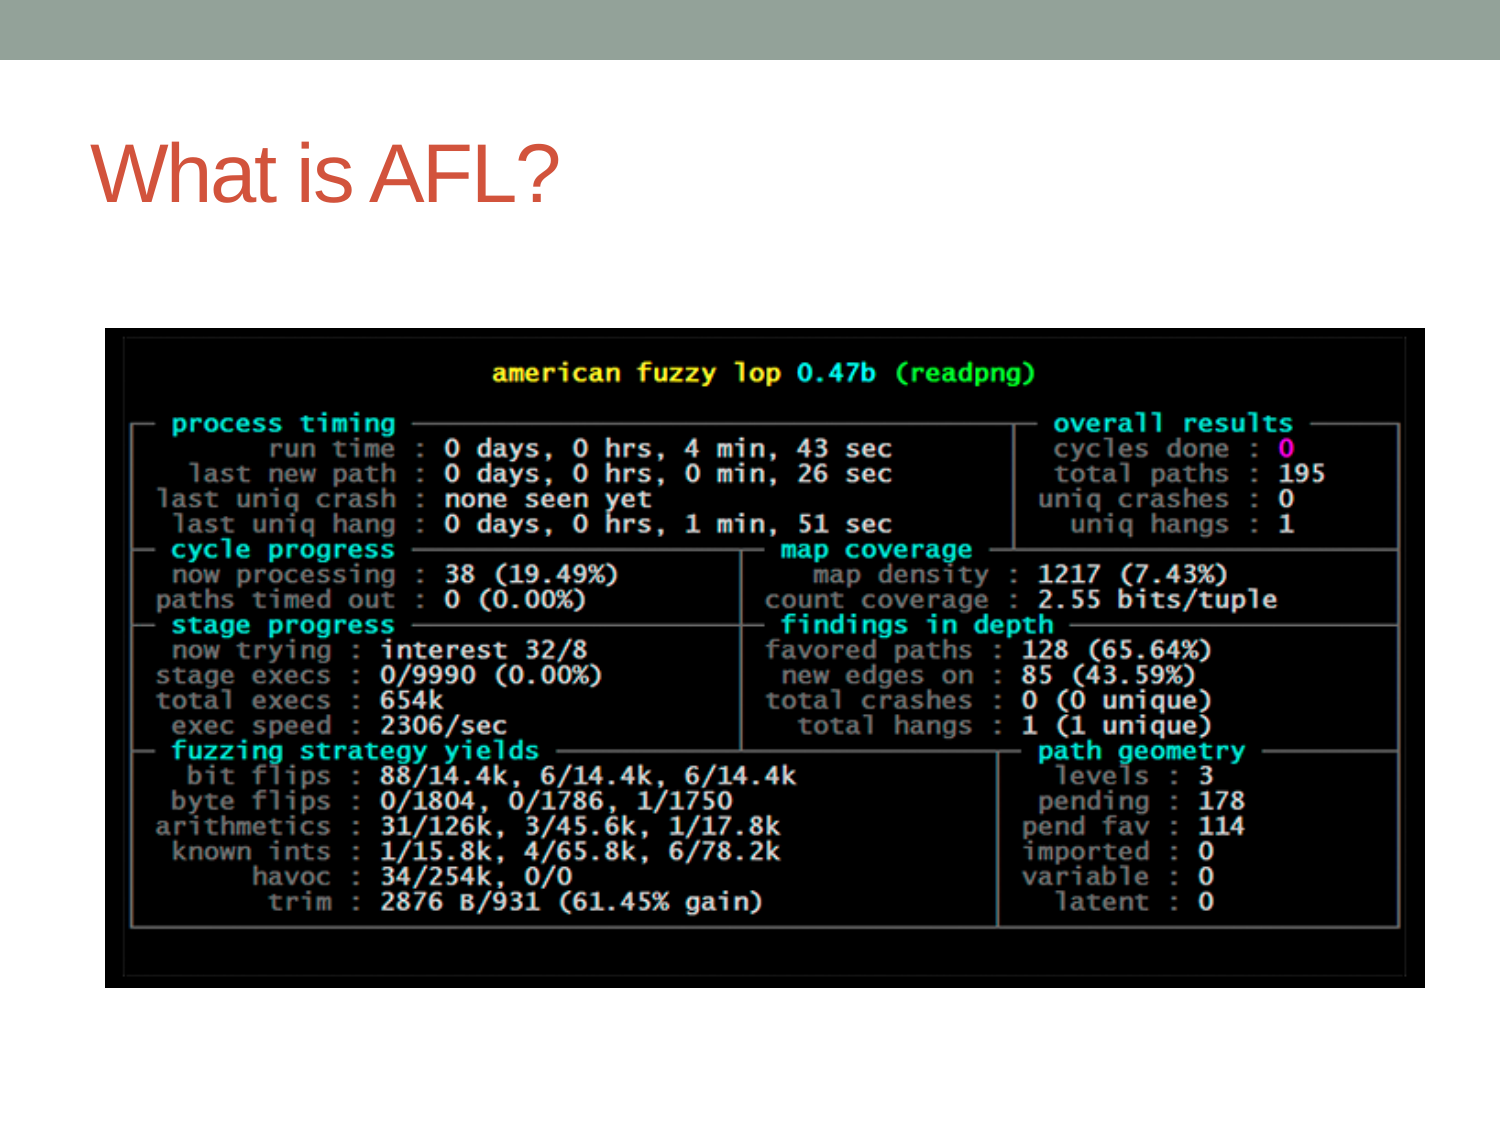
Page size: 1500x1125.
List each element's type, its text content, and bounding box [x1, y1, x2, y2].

title What is AFL? [75, 87, 1425, 250]
picture [104, 327, 1426, 989]
